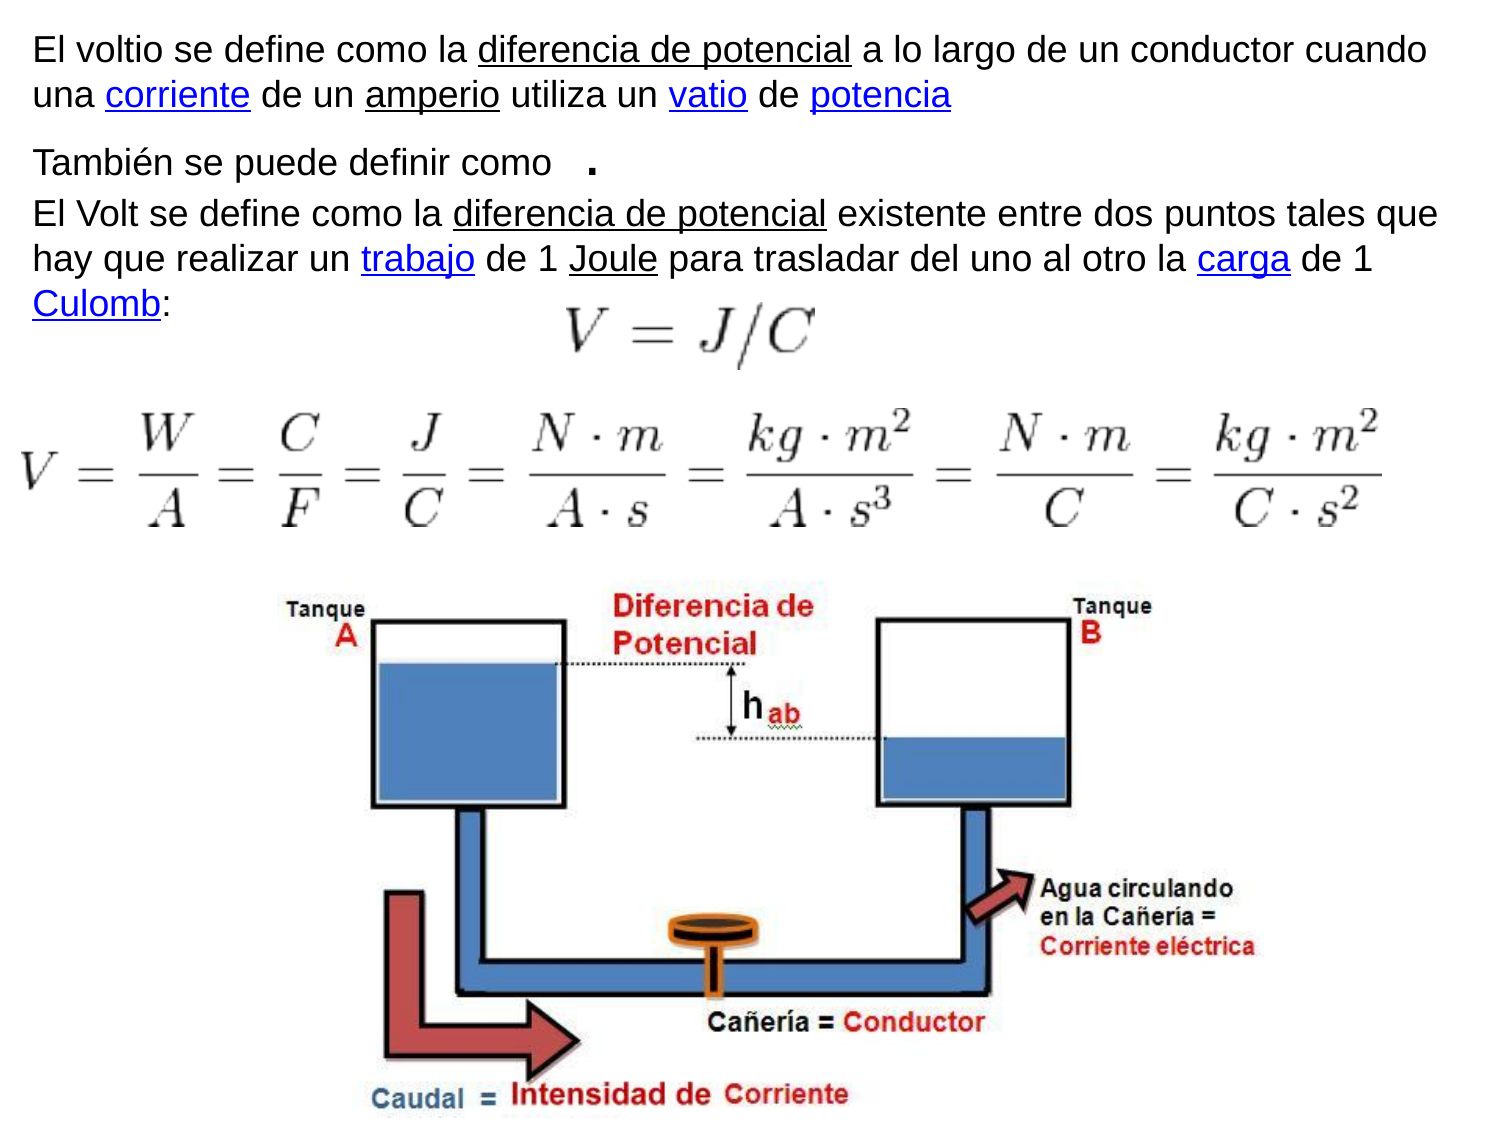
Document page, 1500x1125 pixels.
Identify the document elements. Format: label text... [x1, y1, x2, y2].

picture [21, 408, 1382, 528]
text_box También se puede definir como . El Volt se define como la diferencia de potencial existente entre dos puntos tales que hay que realizar un trabajo de 1 Joule para trasladar del uno al otro la carga de 1 Culomb: [17, 123, 1483, 332]
picture [277, 556, 1264, 1118]
text_box El voltio se define como la diferencia de potencial a lo largo de un conductor cuando una corriente de un amperio utiliza un vatio de potencia [17, 18, 1483, 123]
picture [566, 302, 816, 370]
